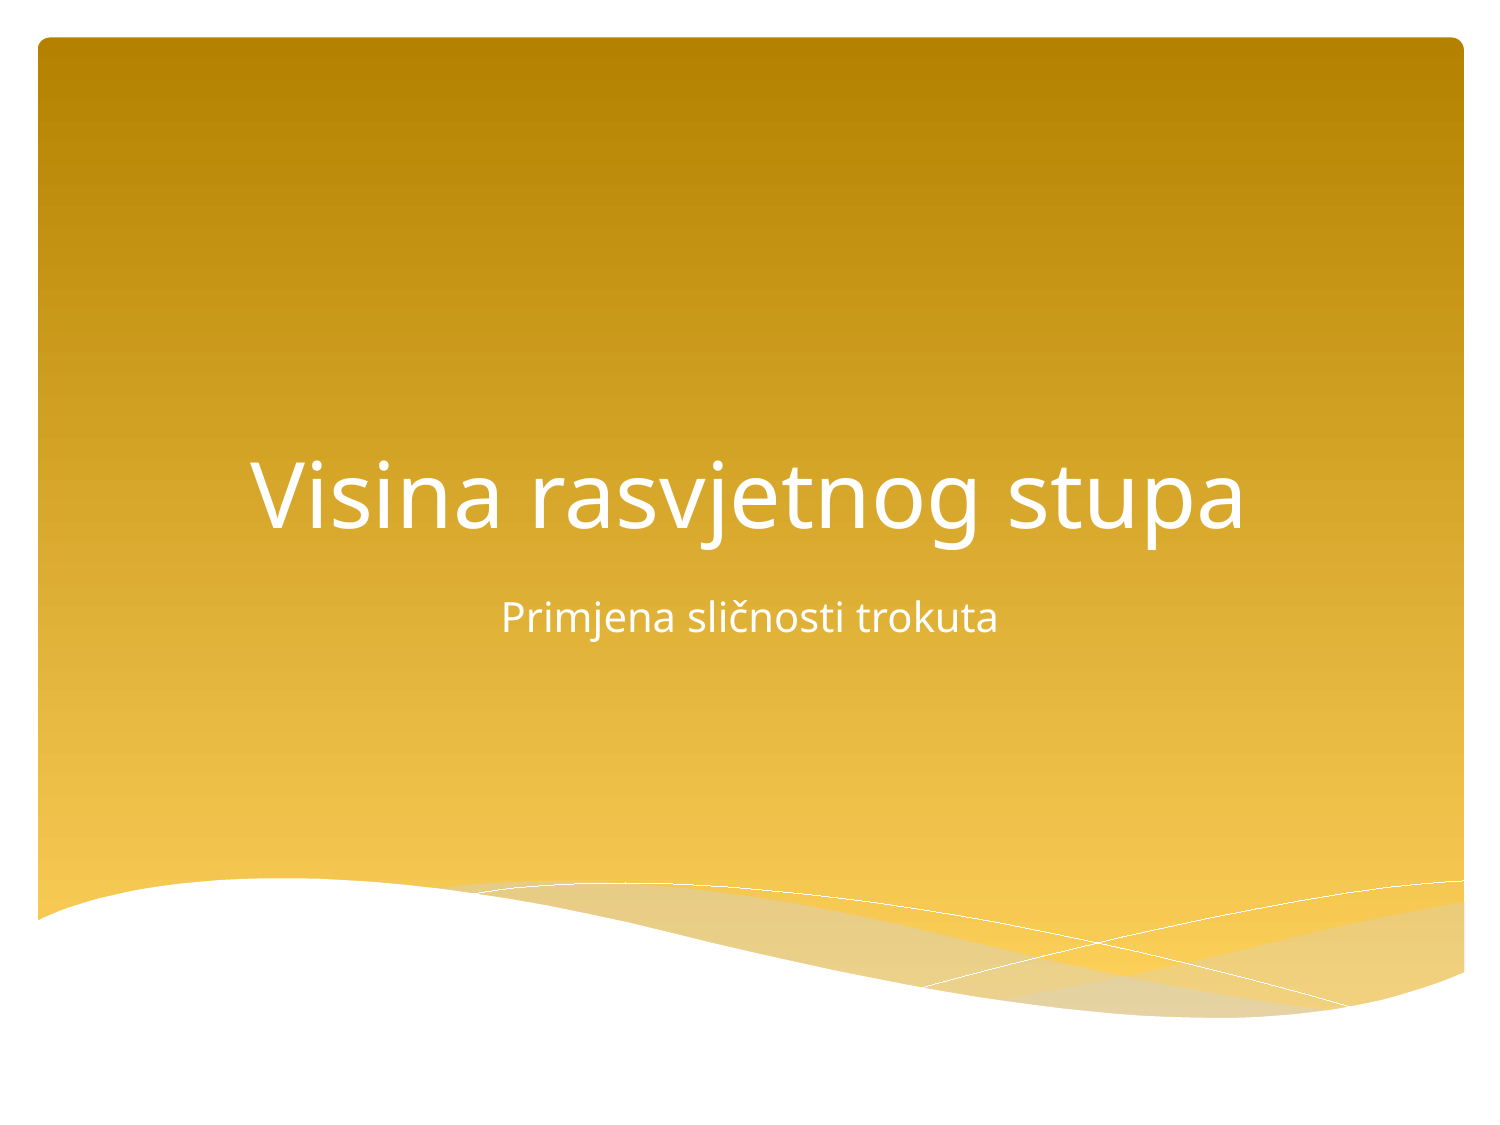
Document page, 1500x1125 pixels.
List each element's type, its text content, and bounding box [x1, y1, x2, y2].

subtitle Primjena sličnosti trokuta [225, 583, 1275, 825]
title Visina rasvjetnog stupa [112, 262, 1388, 555]
